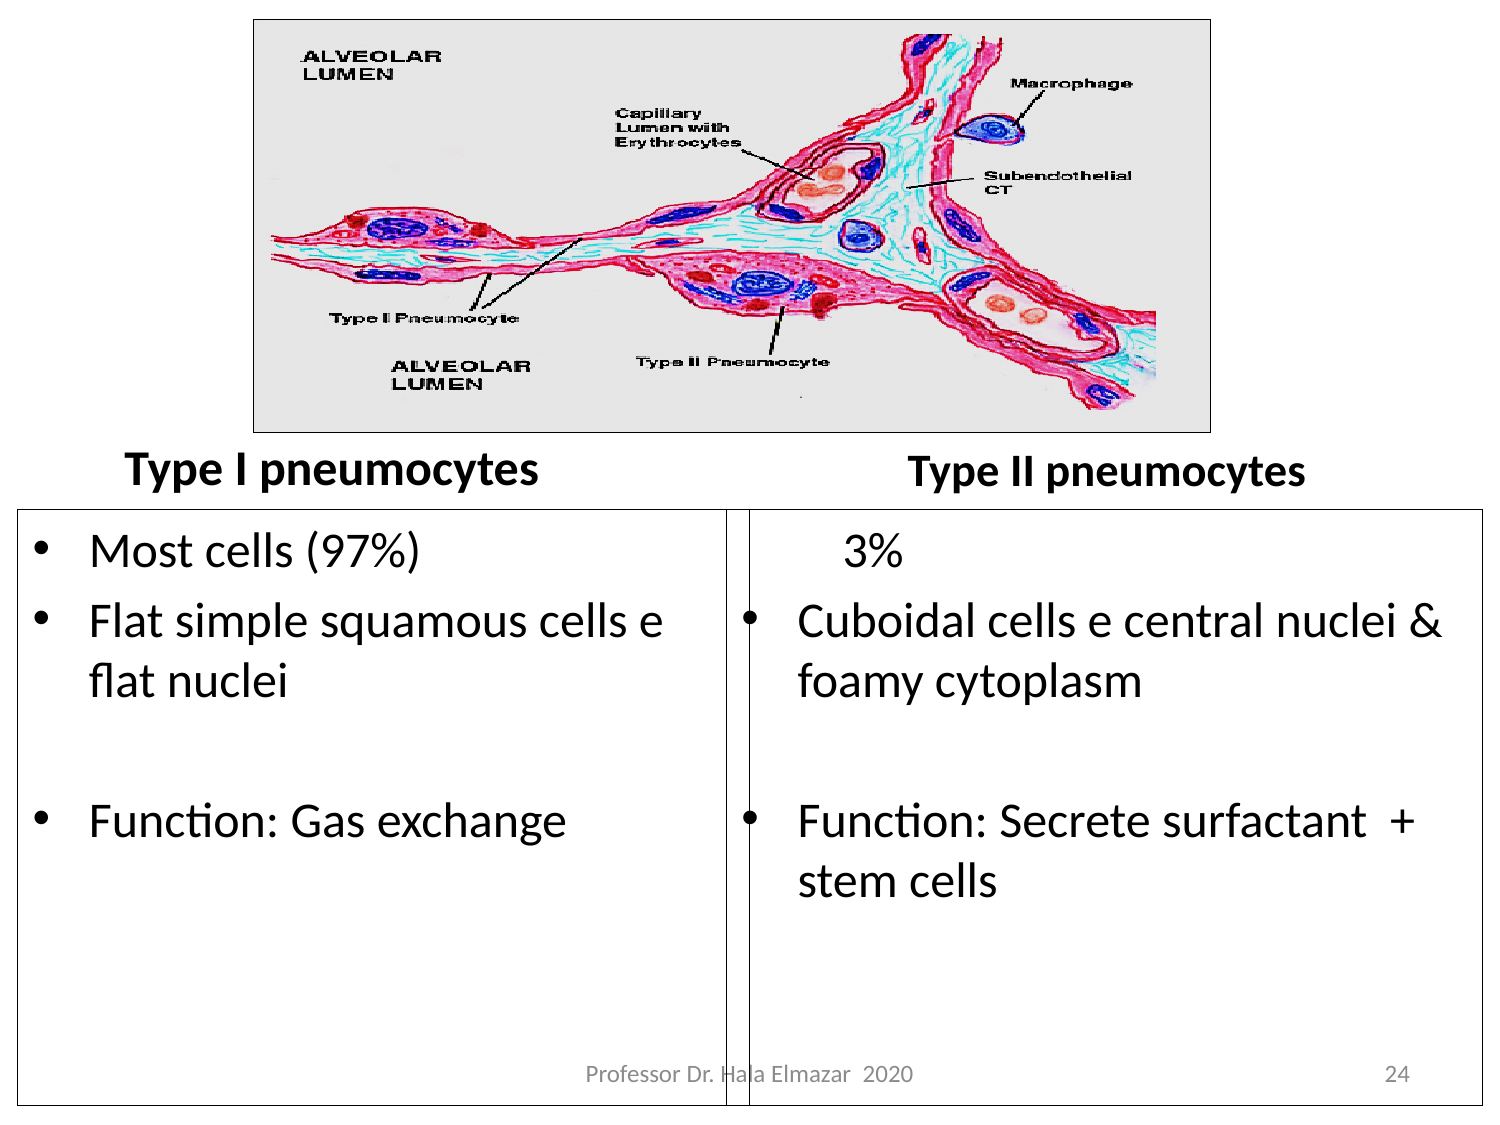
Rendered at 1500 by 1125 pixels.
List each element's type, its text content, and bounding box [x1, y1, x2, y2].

picture [253, 18, 1211, 433]
list Most cells (97%) Flat simple squamous cells e flat nuclei Function: Gas exchange [17, 509, 726, 1106]
footer Professor Dr. Hala Elmazar 2020 [512, 1042, 988, 1103]
list Type II pneumocytes [819, 432, 1471, 504]
slide_number 24 [1074, 1042, 1425, 1103]
list 3% Cuboidal cells e central nuclei & foamy cytoplasm Function: Secrete surfactant + stem cells [726, 509, 1483, 1106]
list Type I pneumocytes [53, 420, 716, 504]
